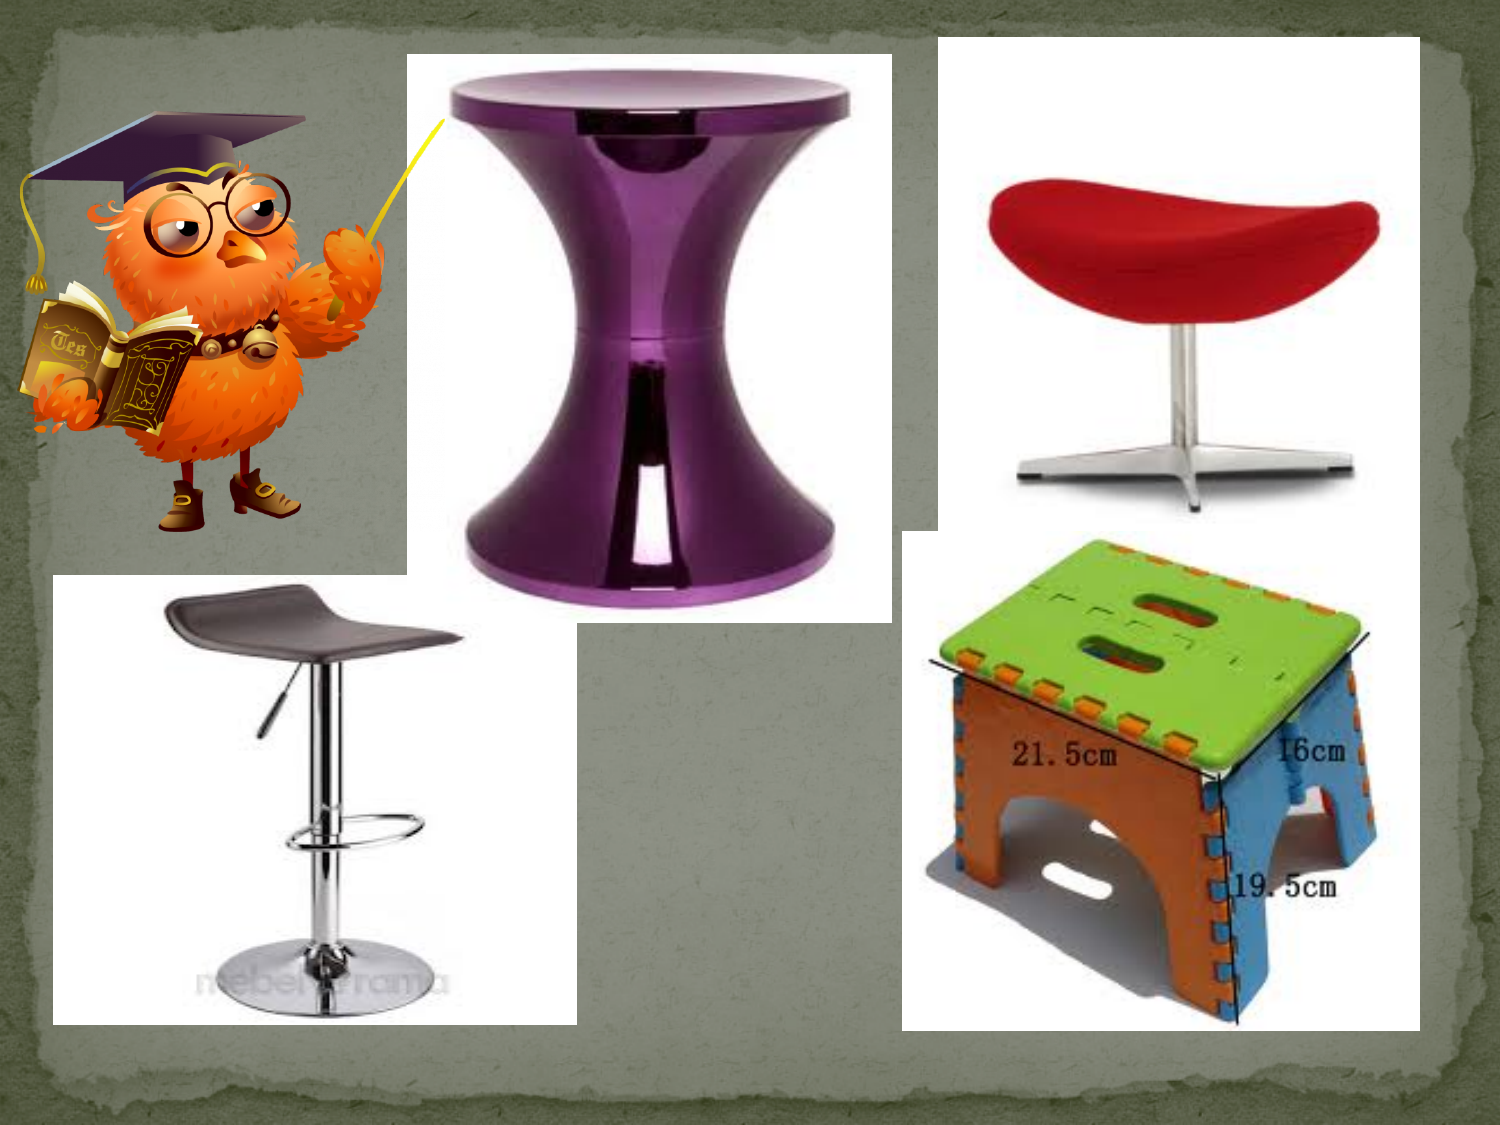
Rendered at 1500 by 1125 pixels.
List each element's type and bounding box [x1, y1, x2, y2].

picture [902, 36, 1420, 1031]
picture [17, 54, 892, 1025]
